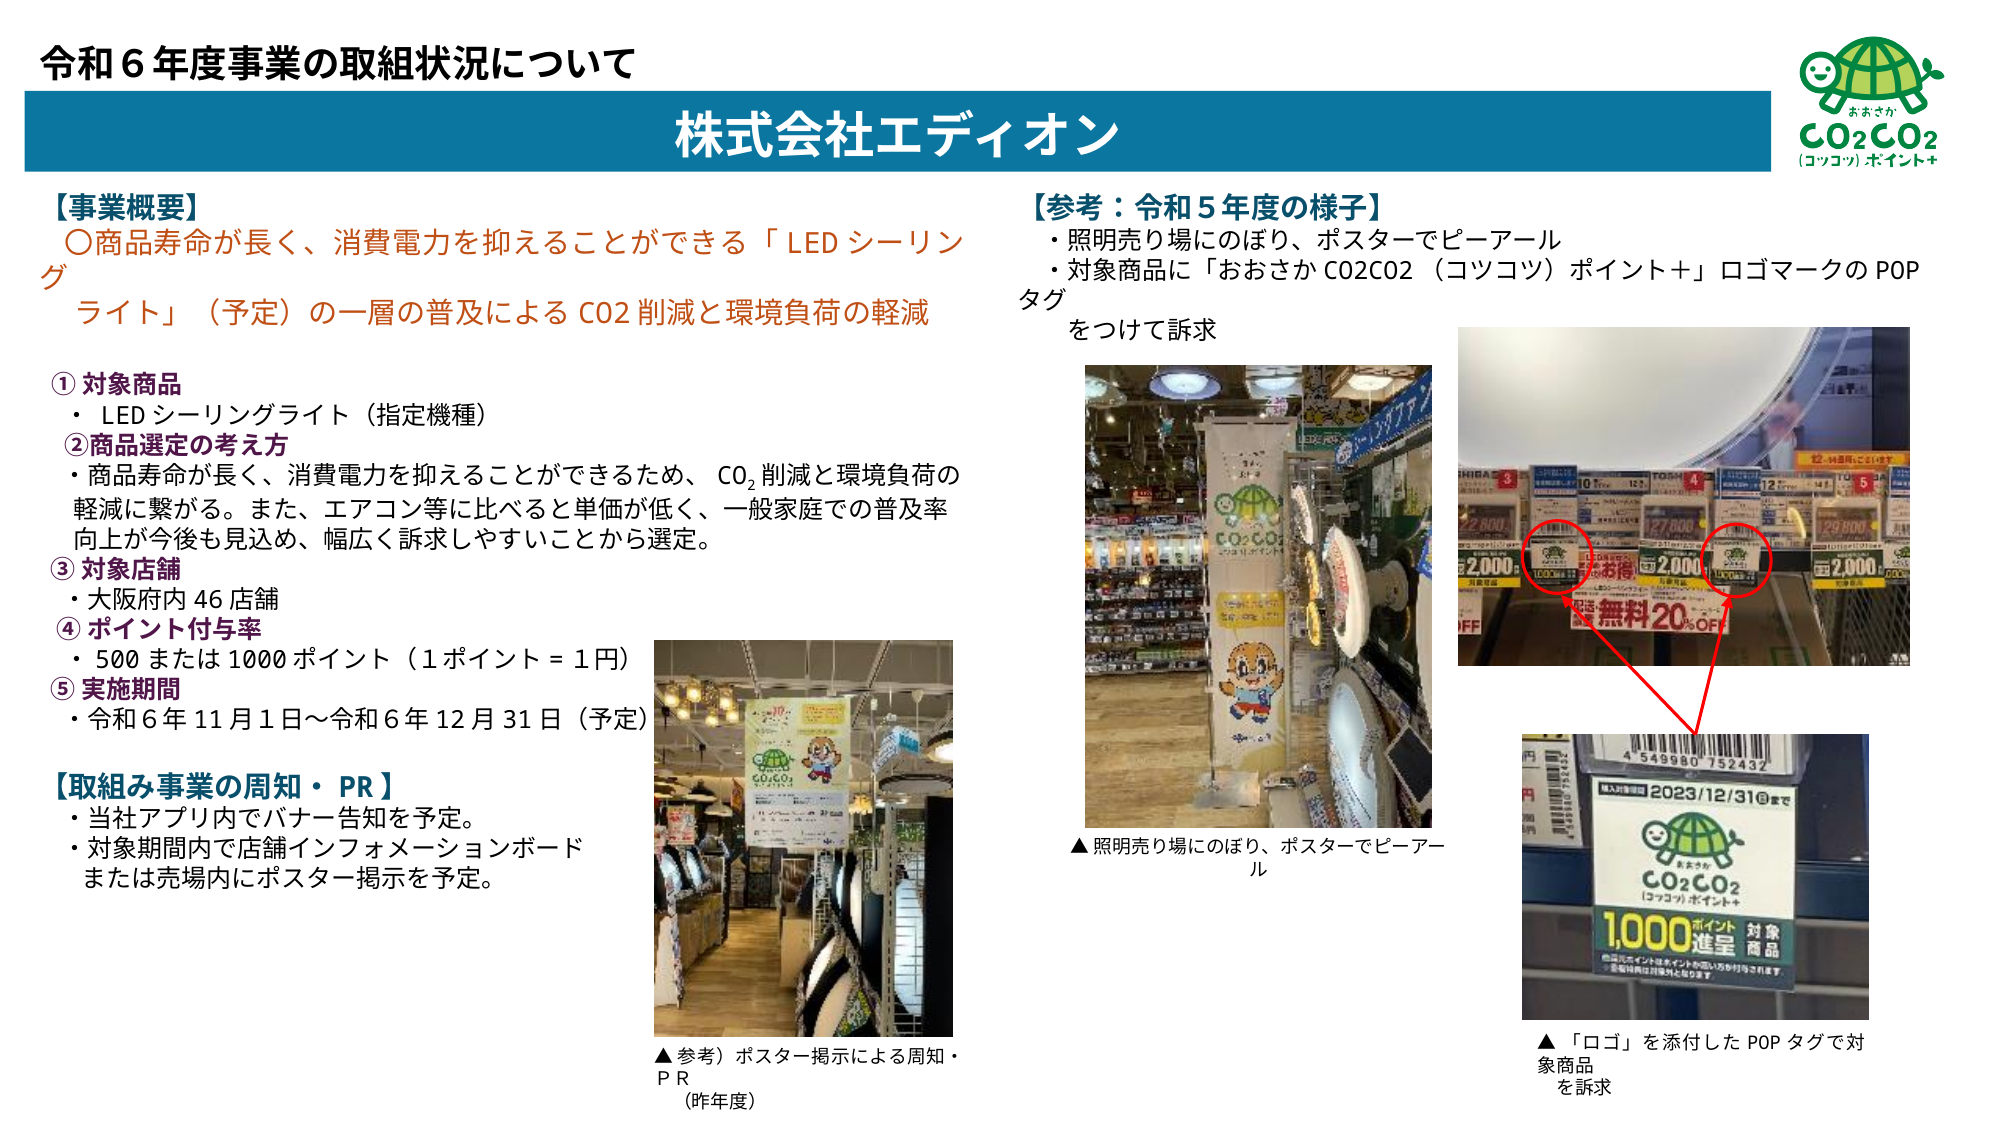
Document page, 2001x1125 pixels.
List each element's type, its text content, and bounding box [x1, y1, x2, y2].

text_box 【事業概要】 〇商品寿命が長く、消費電力を抑えることができる「LEDシーリング ライト」（予定）の一層の普及によるCO2削減と環境負荷の軽減 ①対象商品 ・ LEDシーリングライト（指定機種） ②商品選定の考え方 ・商品寿命が長く、消費電力を抑えることができるため、CO2削減と環境負荷の 軽減に繋がる。また、エアコン等に比べると単価が低く、一般家庭での普及率 向上が今後も見込め、幅広く訴求しやすいことから選定。 ③対象店舗 ・大阪府内46店舗 ④ポイント付与率 ・500または1000ポイント（１ポイント=１円） ⑤実施期間 ・令和６年11月１日～令和６年12月31日（予定） 【取組み事業の周知・PR】 ・当社アプリ内でバナー告知を予定。 ・対象期間内で店舗インフォメーションボード または売場内にポスター掲示を予定。 [24, 182, 980, 931]
picture [1084, 365, 1433, 829]
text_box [1560, 594, 1697, 736]
text_box 株式会社エディオン [24, 90, 1772, 172]
picture [1521, 734, 1870, 1020]
text_box ▲照明売り場にのぼり、ポスターでピーアール [1055, 827, 1462, 891]
text_box 【参考：令和５年度の様子】 ・照明売り場にのぼり、ポスターでピーアール ・対象商品に「おおさかCO2CO2（コツコツ）ポイント＋」ロゴマークのPOPタグ をつけて訴求 [1002, 182, 1958, 352]
picture [654, 639, 953, 1038]
text_box ▲「ロゴ」を添付したPOPタグで対象商品 を訴求 [1522, 1023, 1881, 1079]
text_box ▲参考）ポスター掲示による周知・ＰＲ （昨年度） [639, 1037, 980, 1092]
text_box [1697, 594, 1731, 736]
title 令和６年度事業の取組状況について [24, 33, 768, 90]
picture [1457, 327, 1910, 667]
picture [1798, 35, 1946, 169]
